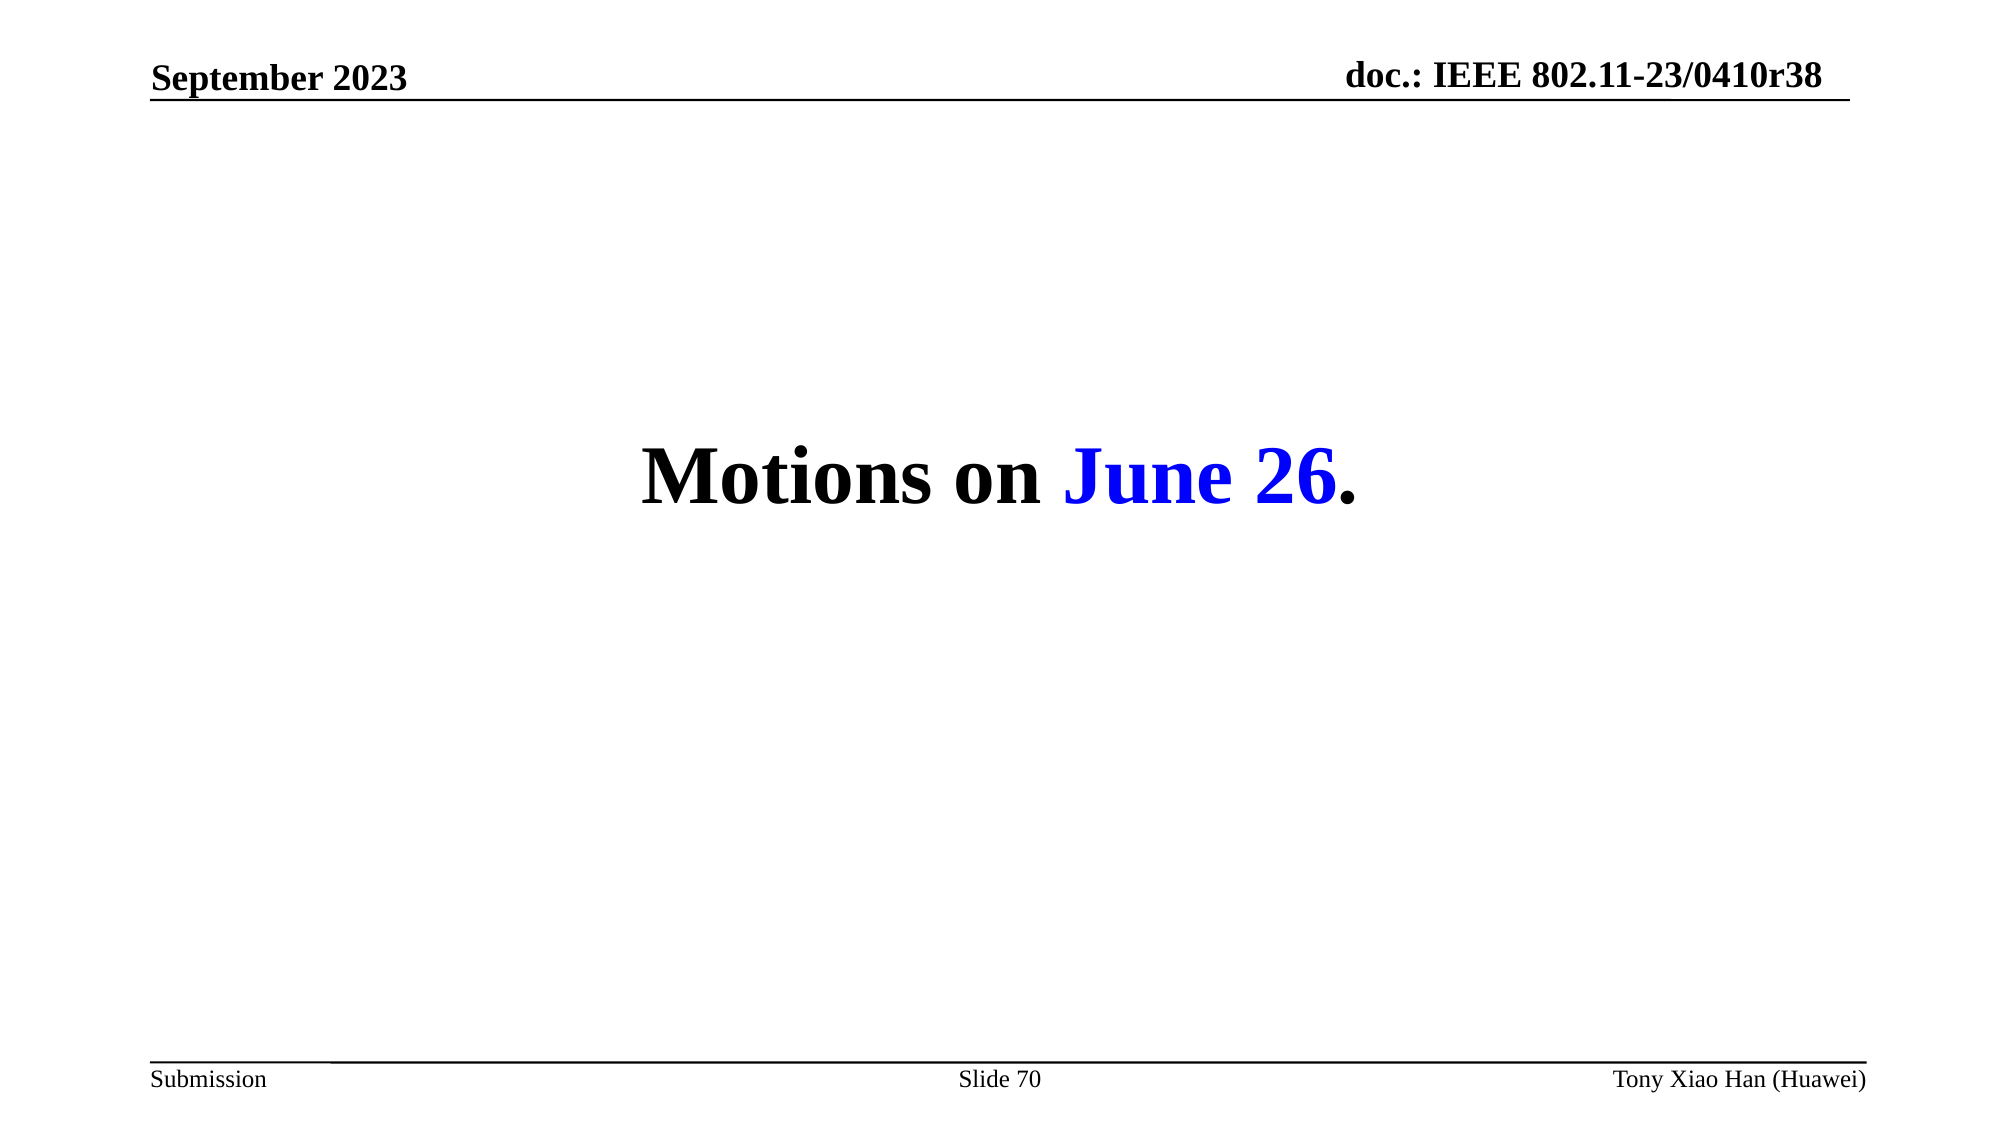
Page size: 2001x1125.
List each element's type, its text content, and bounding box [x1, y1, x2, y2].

text_box Motions on June 26. [362, 412, 1638, 950]
